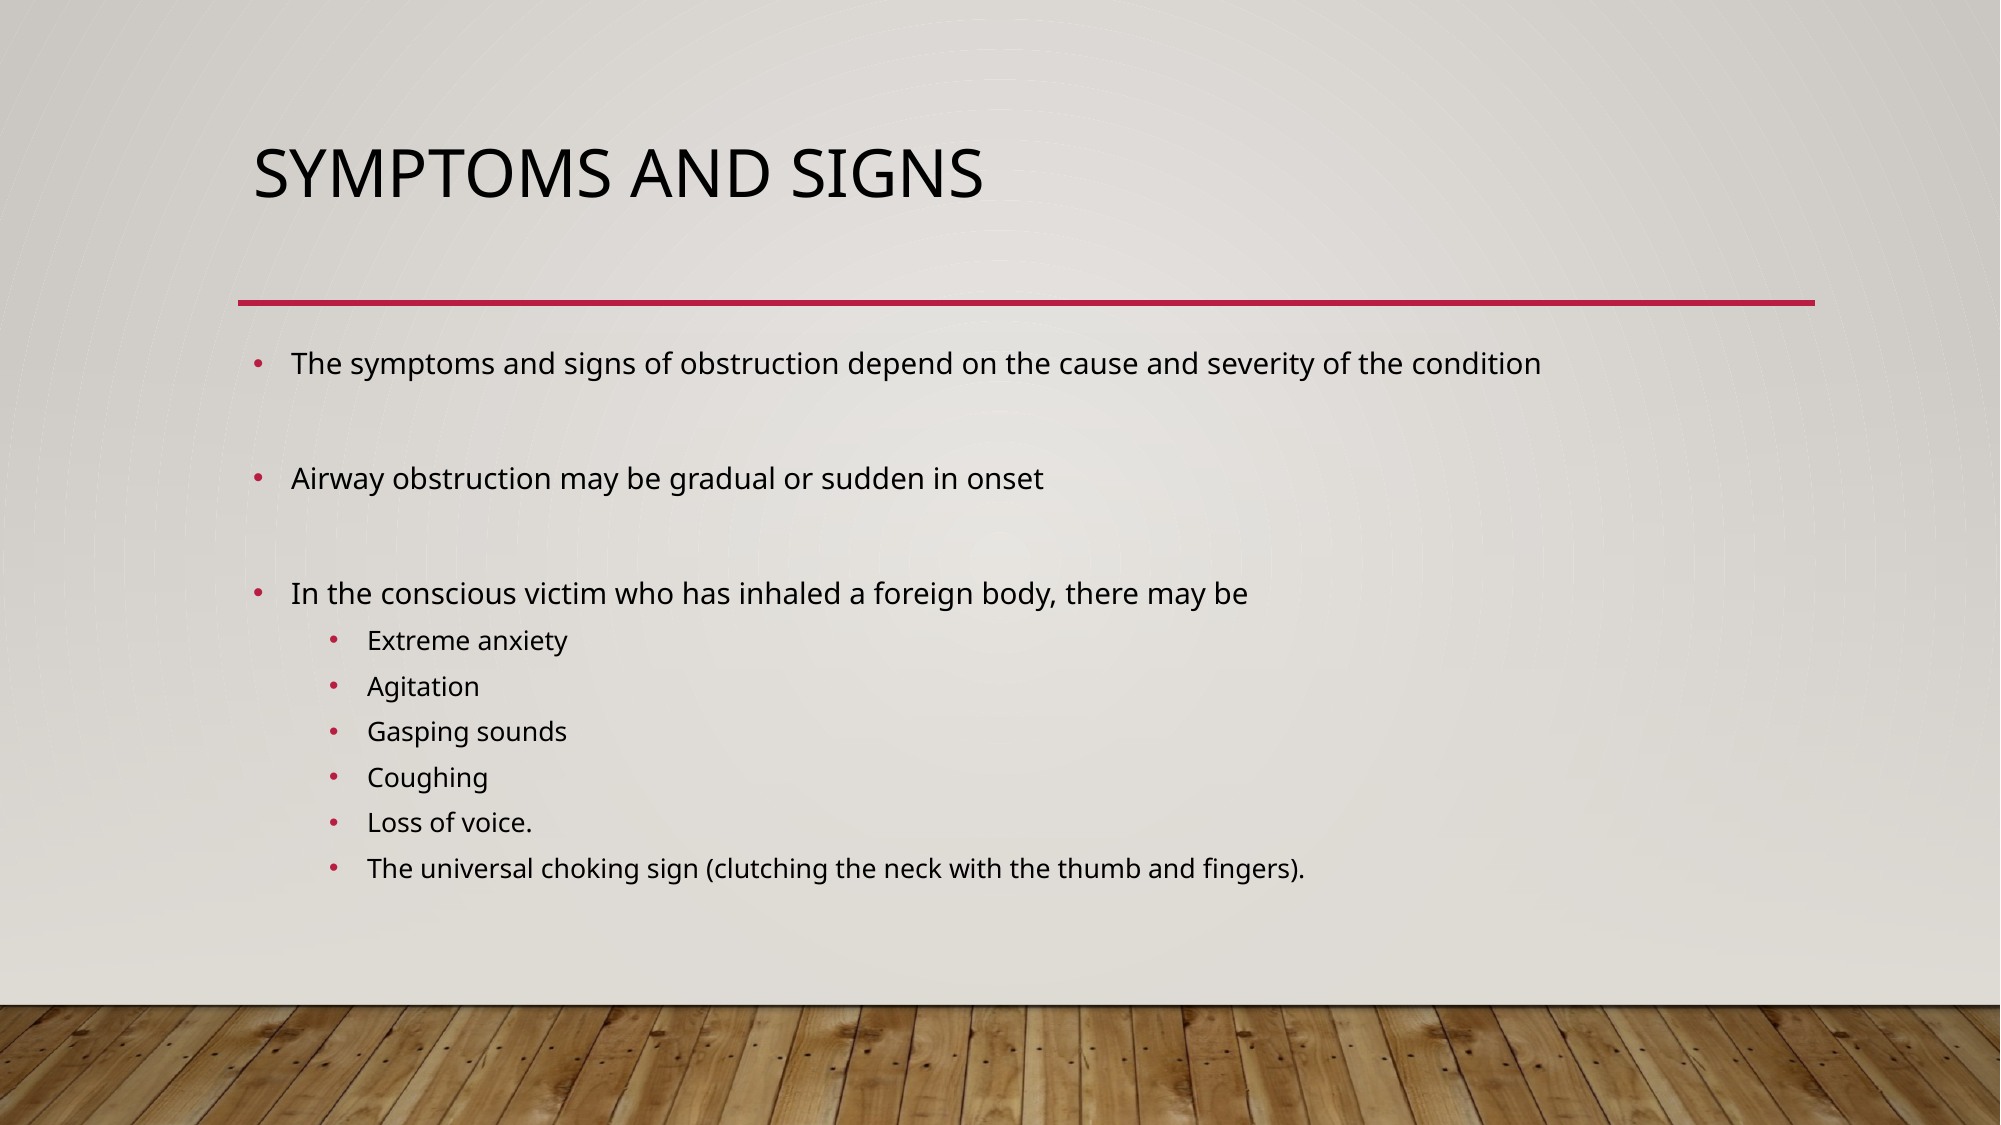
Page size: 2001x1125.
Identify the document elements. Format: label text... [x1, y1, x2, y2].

title Symptoms and Signs [238, 131, 1814, 305]
list The symptoms and signs of obstruction depend on the cause and severity of the condition Airway obstruction may be gradual or sudden in onset In the conscious victim who has inhaled a foreign body, there may be Extreme anxiety Agitation Gasping sounds Coughing Loss of voice. The universal choking sign (clutching the neck with the thumb and fingers). [238, 330, 1814, 897]
picture [0, 1005, 2000, 1125]
